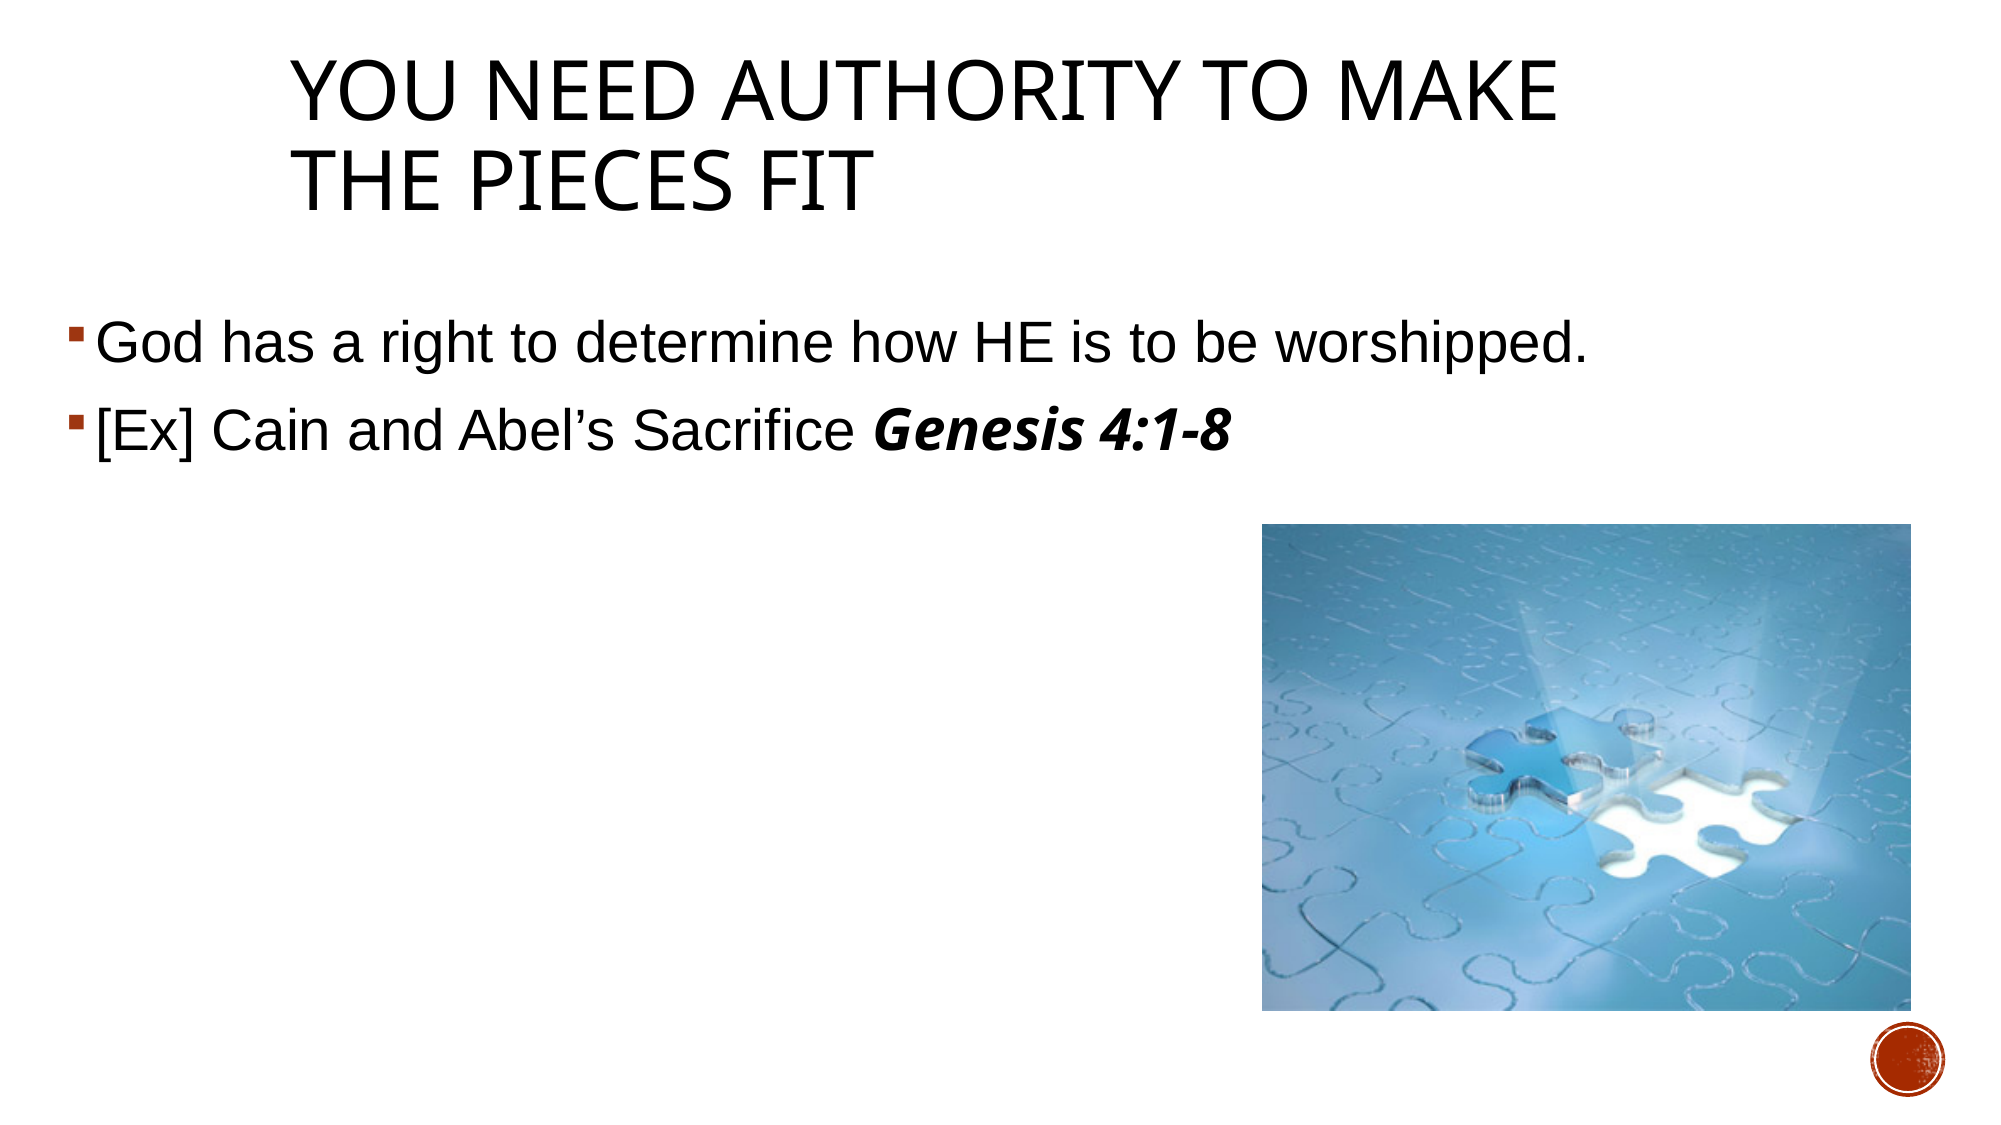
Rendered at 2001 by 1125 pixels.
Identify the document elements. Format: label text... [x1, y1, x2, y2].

list God has a right to determine how HE is to be worshipped. [Ex] Cain and Abel’s Sacrifice Genesis 4:1-8 [50, 305, 1925, 618]
picture [1262, 524, 1911, 1011]
title You Need Authority To Make The Pieces Fit [275, 45, 1738, 233]
